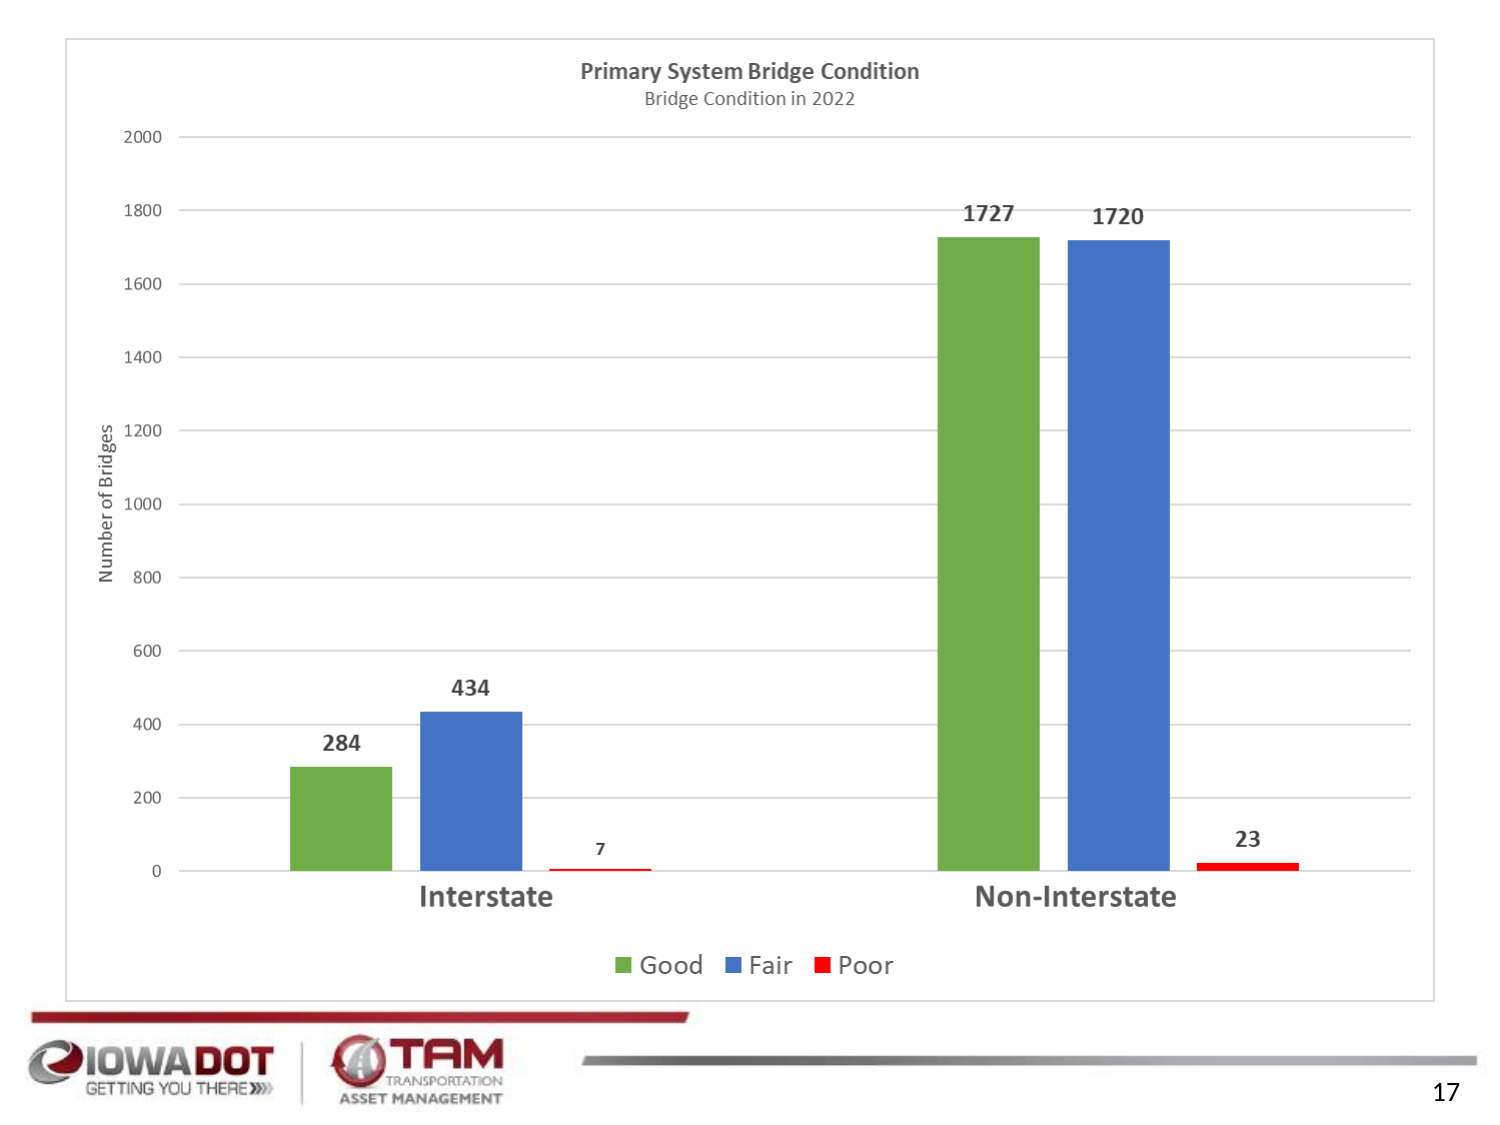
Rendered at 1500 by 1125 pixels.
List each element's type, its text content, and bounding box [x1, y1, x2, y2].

picture [0, 0, 1500, 1125]
slide_number 17 [1137, 1067, 1476, 1113]
